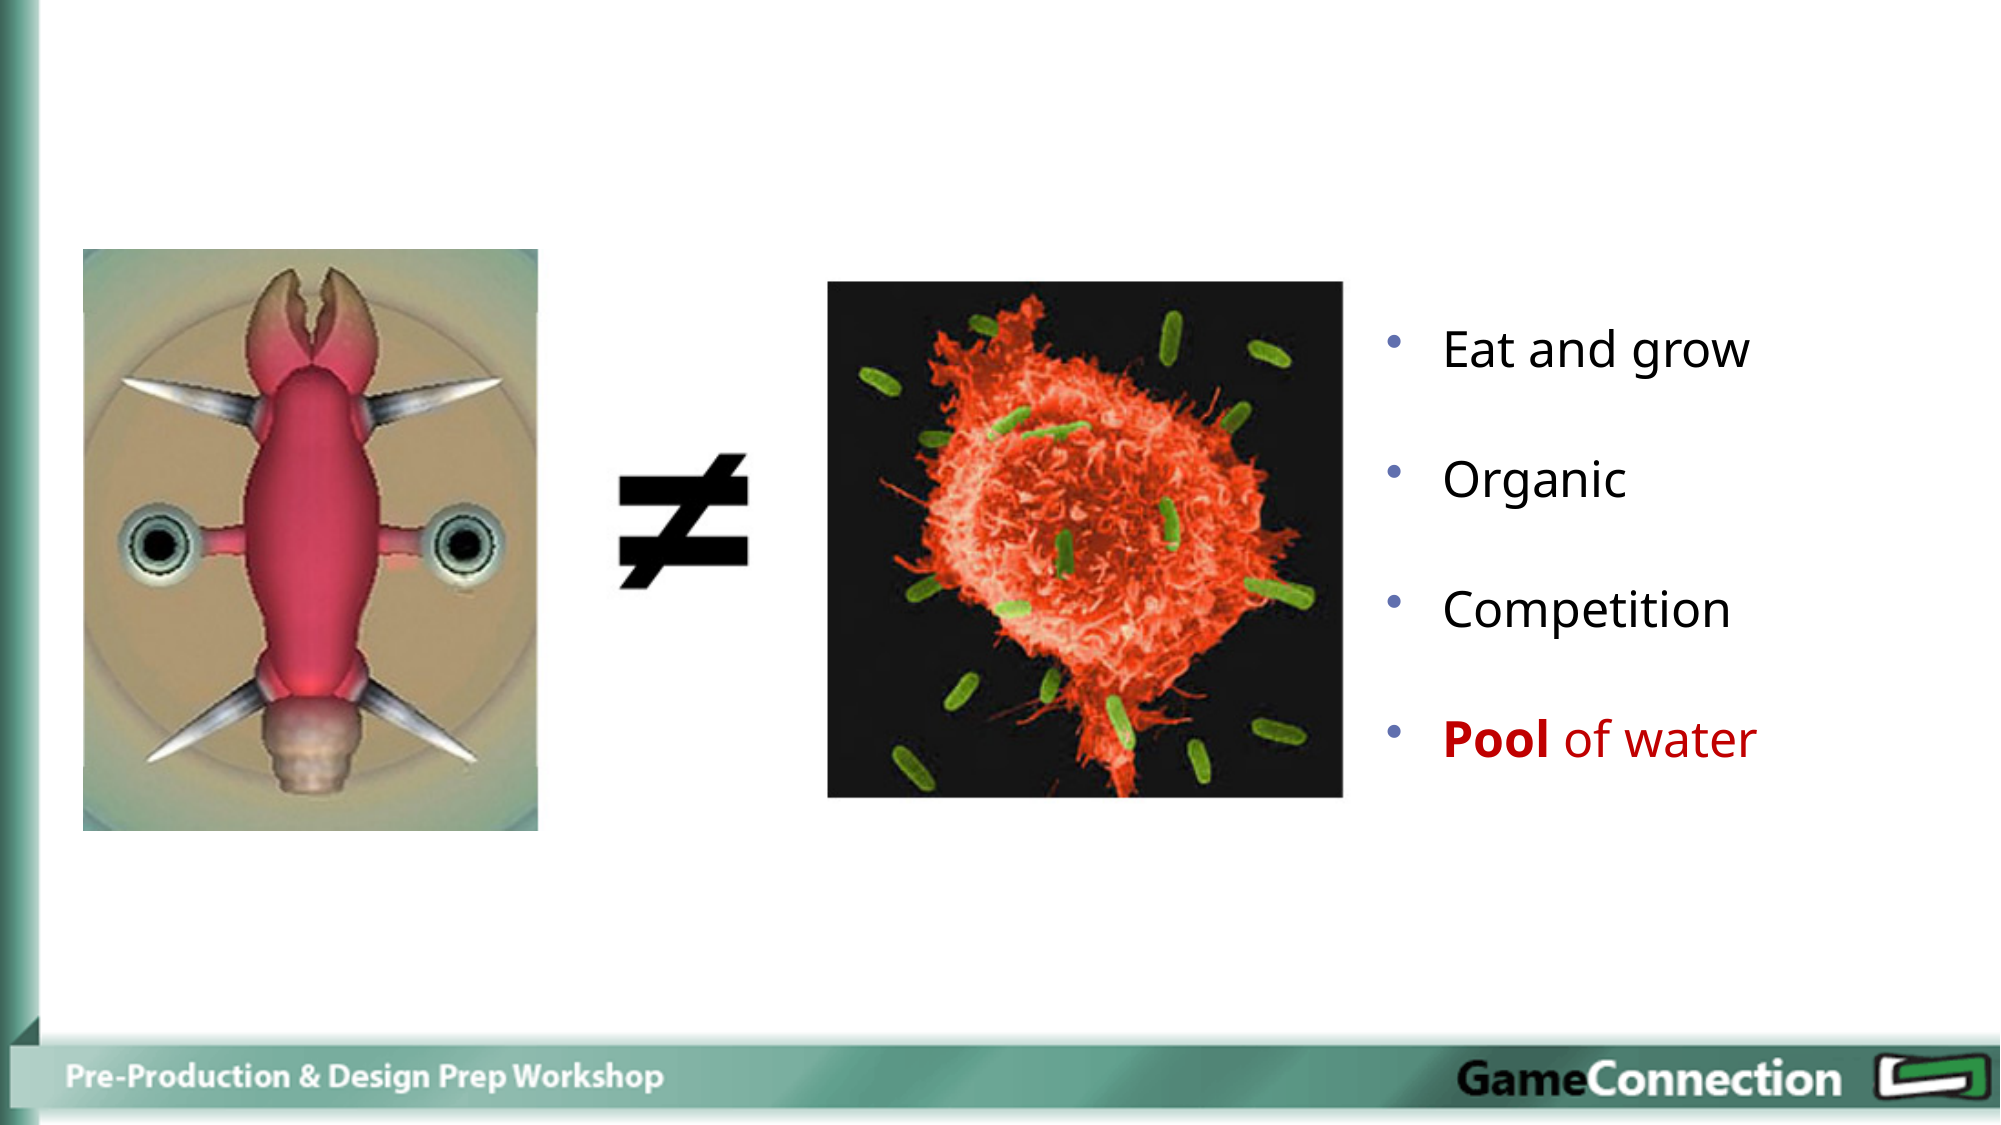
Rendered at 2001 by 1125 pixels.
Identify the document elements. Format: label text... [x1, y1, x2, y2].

picture [0, 0, 2000, 1125]
text_box Eat and grow Organic Competition Pool of water [1371, 249, 1938, 925]
